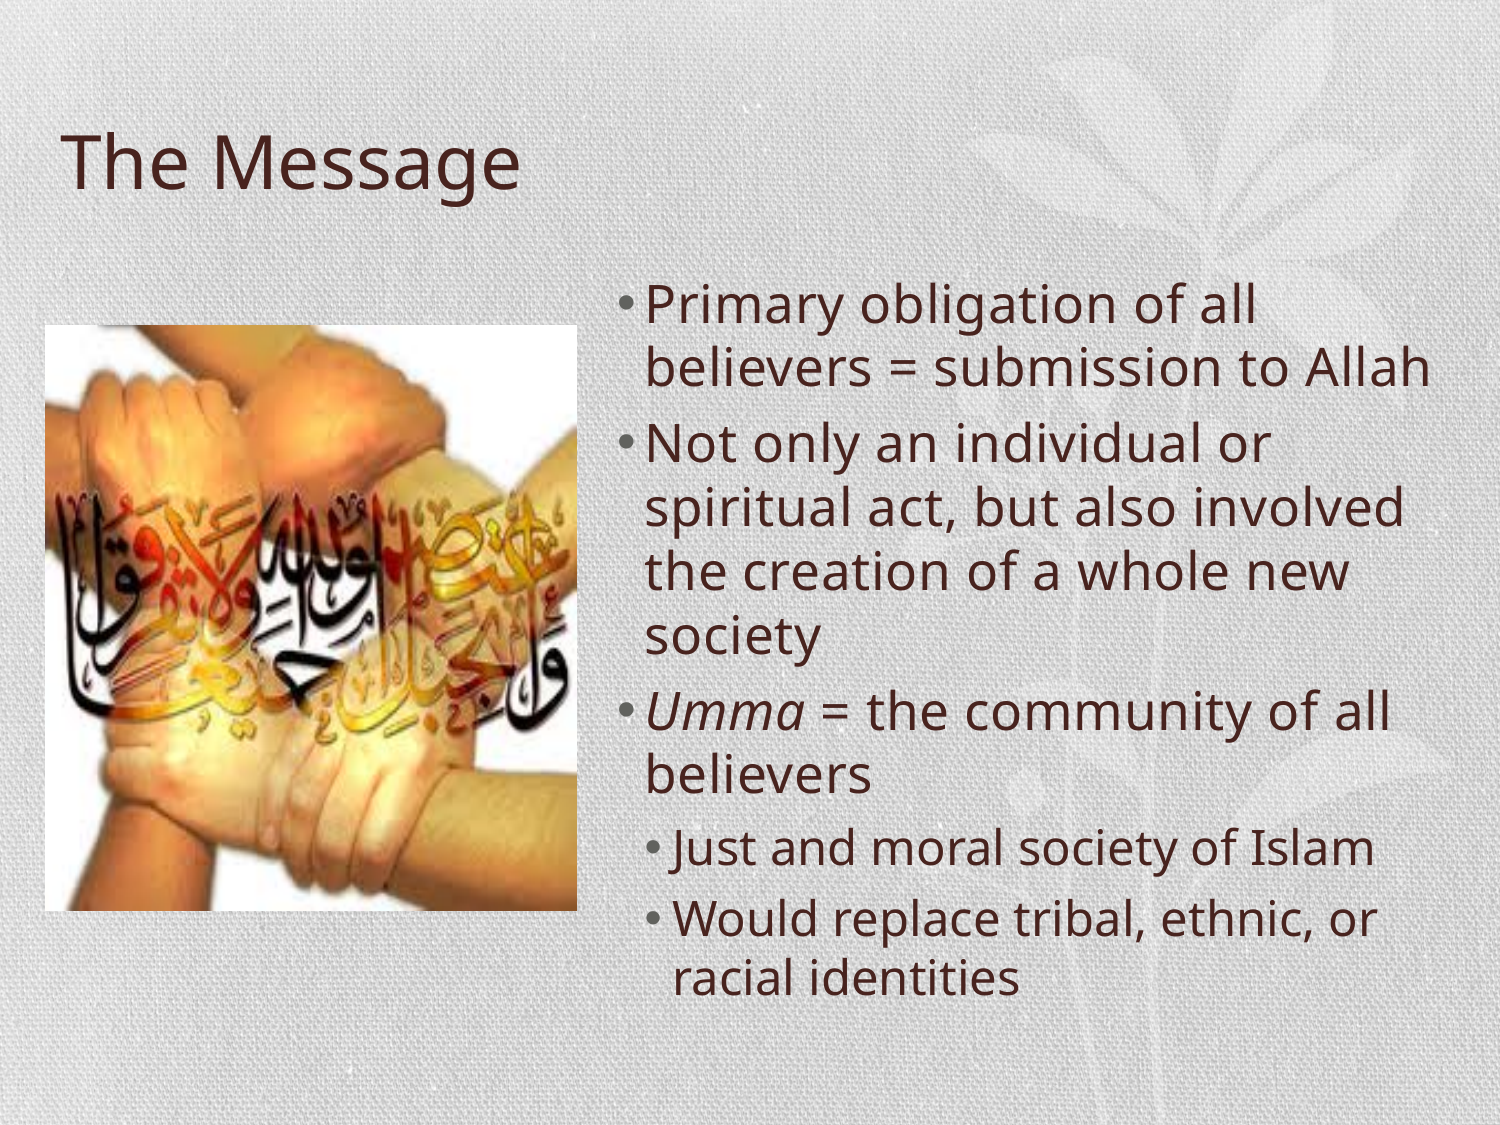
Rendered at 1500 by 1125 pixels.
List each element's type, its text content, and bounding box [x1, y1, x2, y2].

picture [44, 324, 577, 911]
list Primary obligation of all believers = submission to Allah Not only an individual or spiritual act, but also involved the creation of a whole new society Umma = the community of all believers Just and moral society of Islam Would replace tribal, ethnic, or racial identities [602, 262, 1455, 1023]
title The Message [45, 37, 1455, 213]
